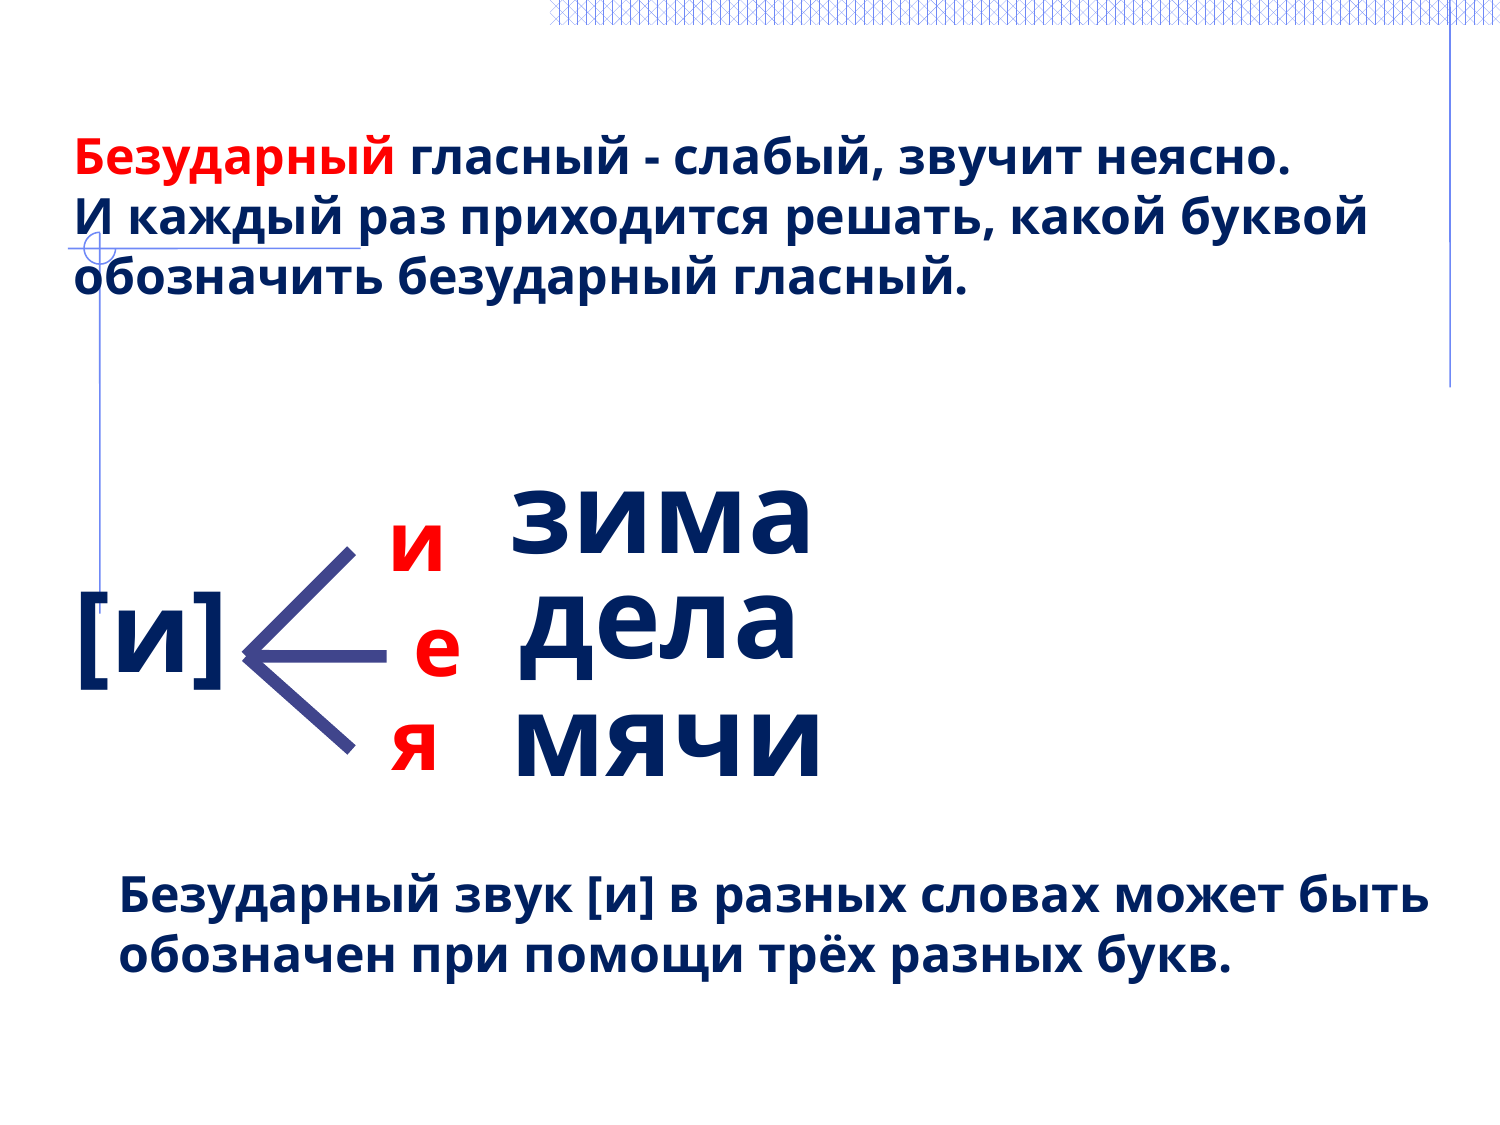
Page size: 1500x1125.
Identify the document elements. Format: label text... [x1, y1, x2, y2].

text_box е [398, 585, 478, 701]
text_box Безударный гласный - слабый, звучит неясно. И каждый раз приходится решать, какой буквой обозначить безударный гласный. [и] [58, 117, 1430, 762]
text_box Безударный звук [и] в разных словах может быть обозначен при помощи трёх разных букв. [103, 855, 1459, 991]
text_box зима [495, 433, 831, 584]
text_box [245, 550, 352, 654]
text_box я [376, 679, 456, 795]
text_box и [372, 480, 463, 596]
text_box мячи [495, 656, 842, 806]
text_box дела [504, 584, 817, 656]
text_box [245, 655, 352, 751]
